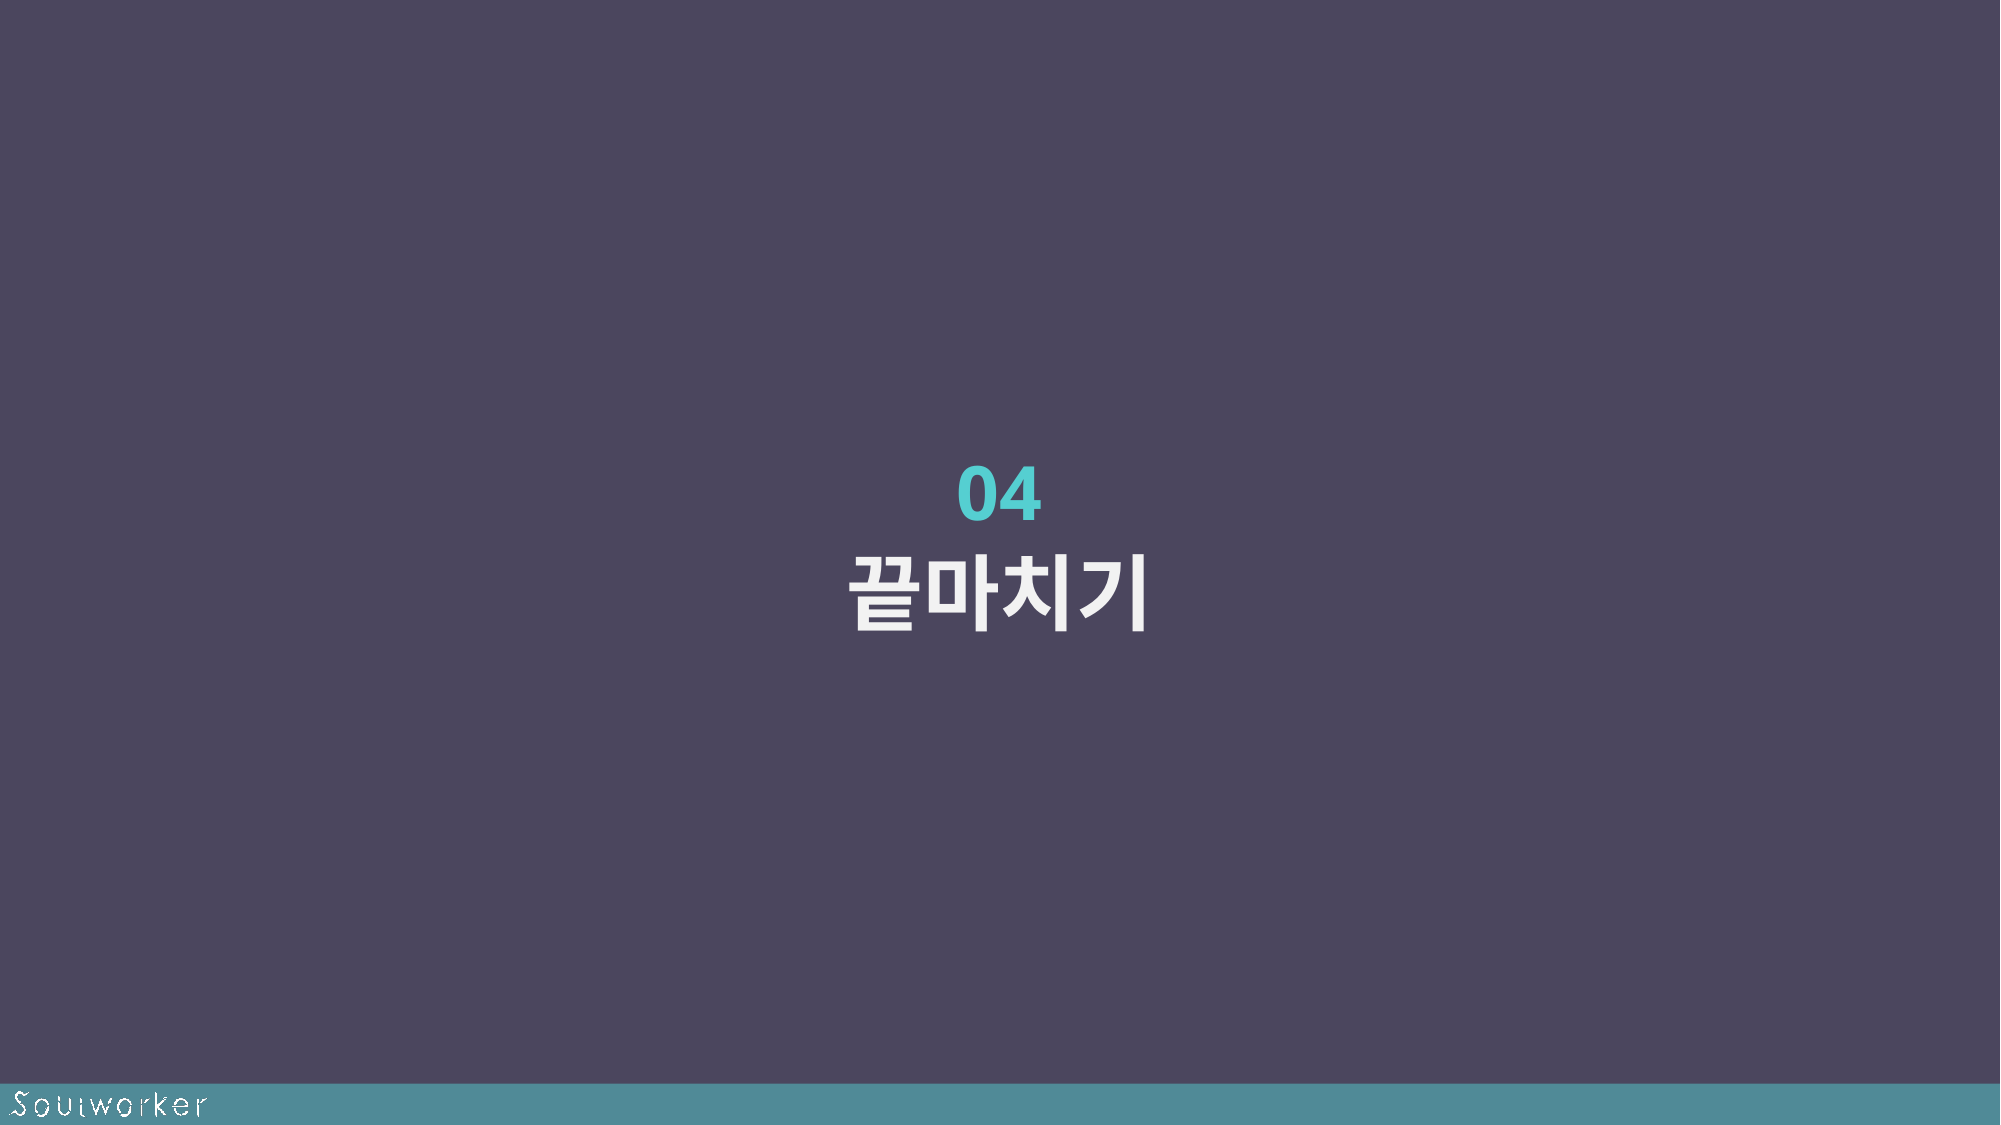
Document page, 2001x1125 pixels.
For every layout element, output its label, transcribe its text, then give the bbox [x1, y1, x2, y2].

text_box 끝마치기 [831, 534, 1168, 650]
picture [8, 1091, 208, 1118]
text_box 04 [936, 438, 1063, 534]
